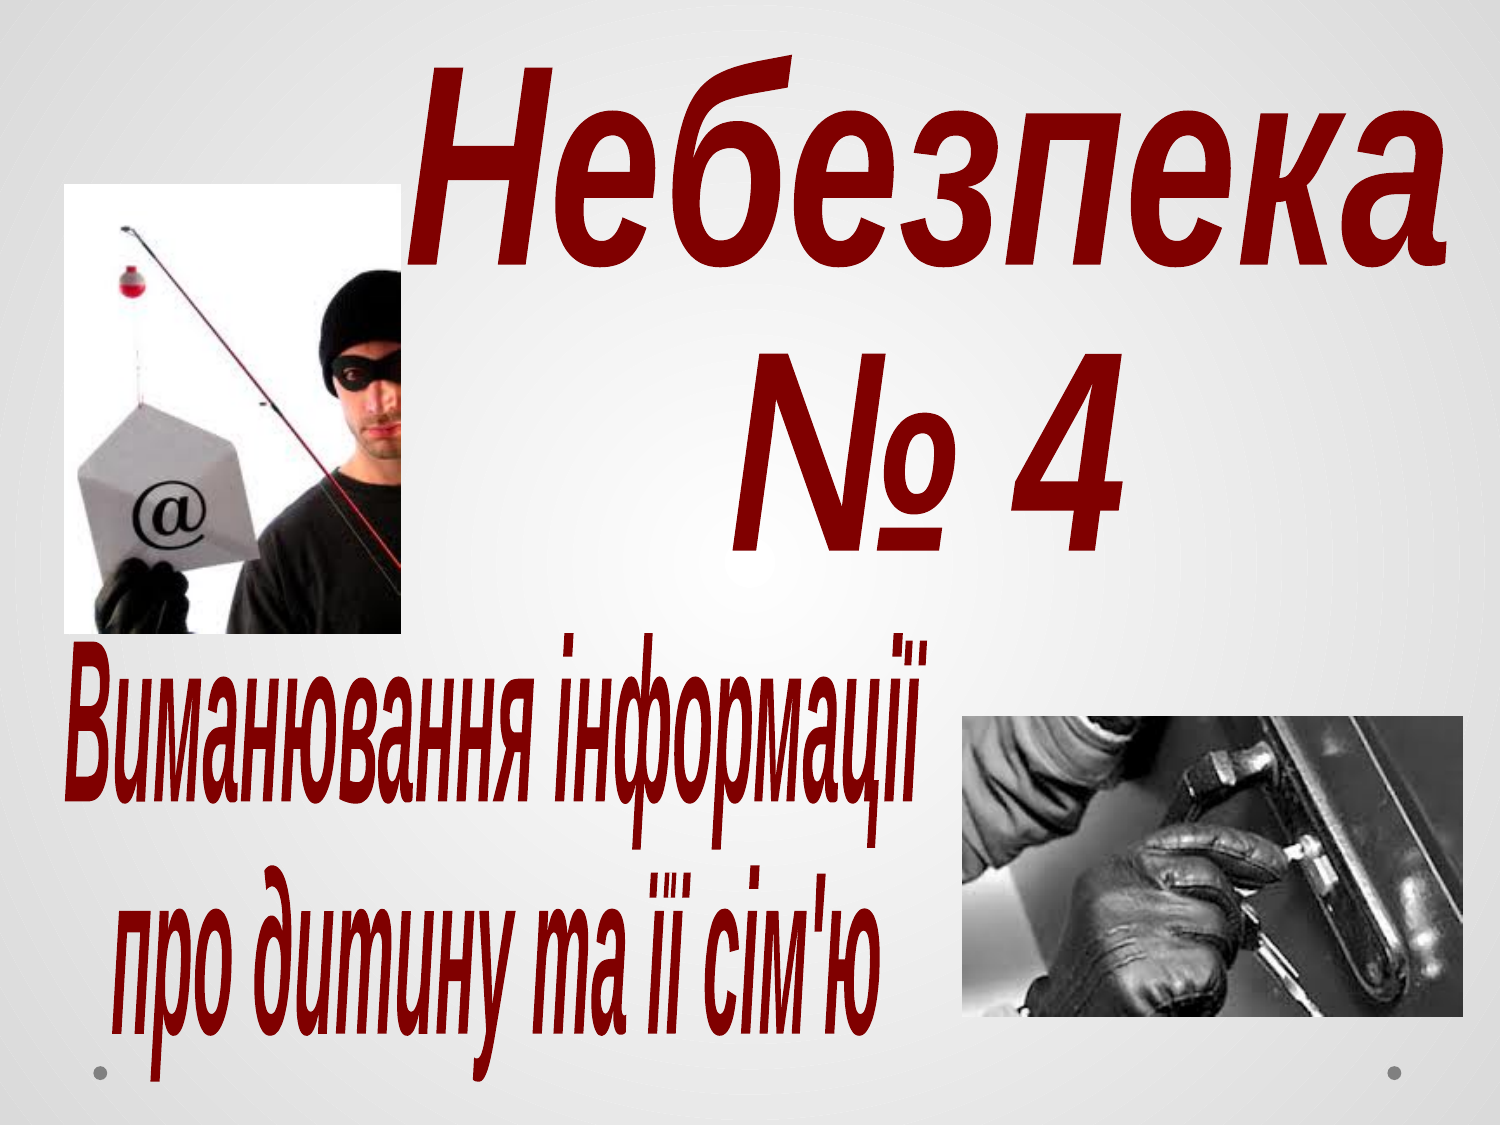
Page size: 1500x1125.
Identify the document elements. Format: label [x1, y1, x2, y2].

picture [962, 715, 1464, 1017]
picture [64, 184, 402, 634]
